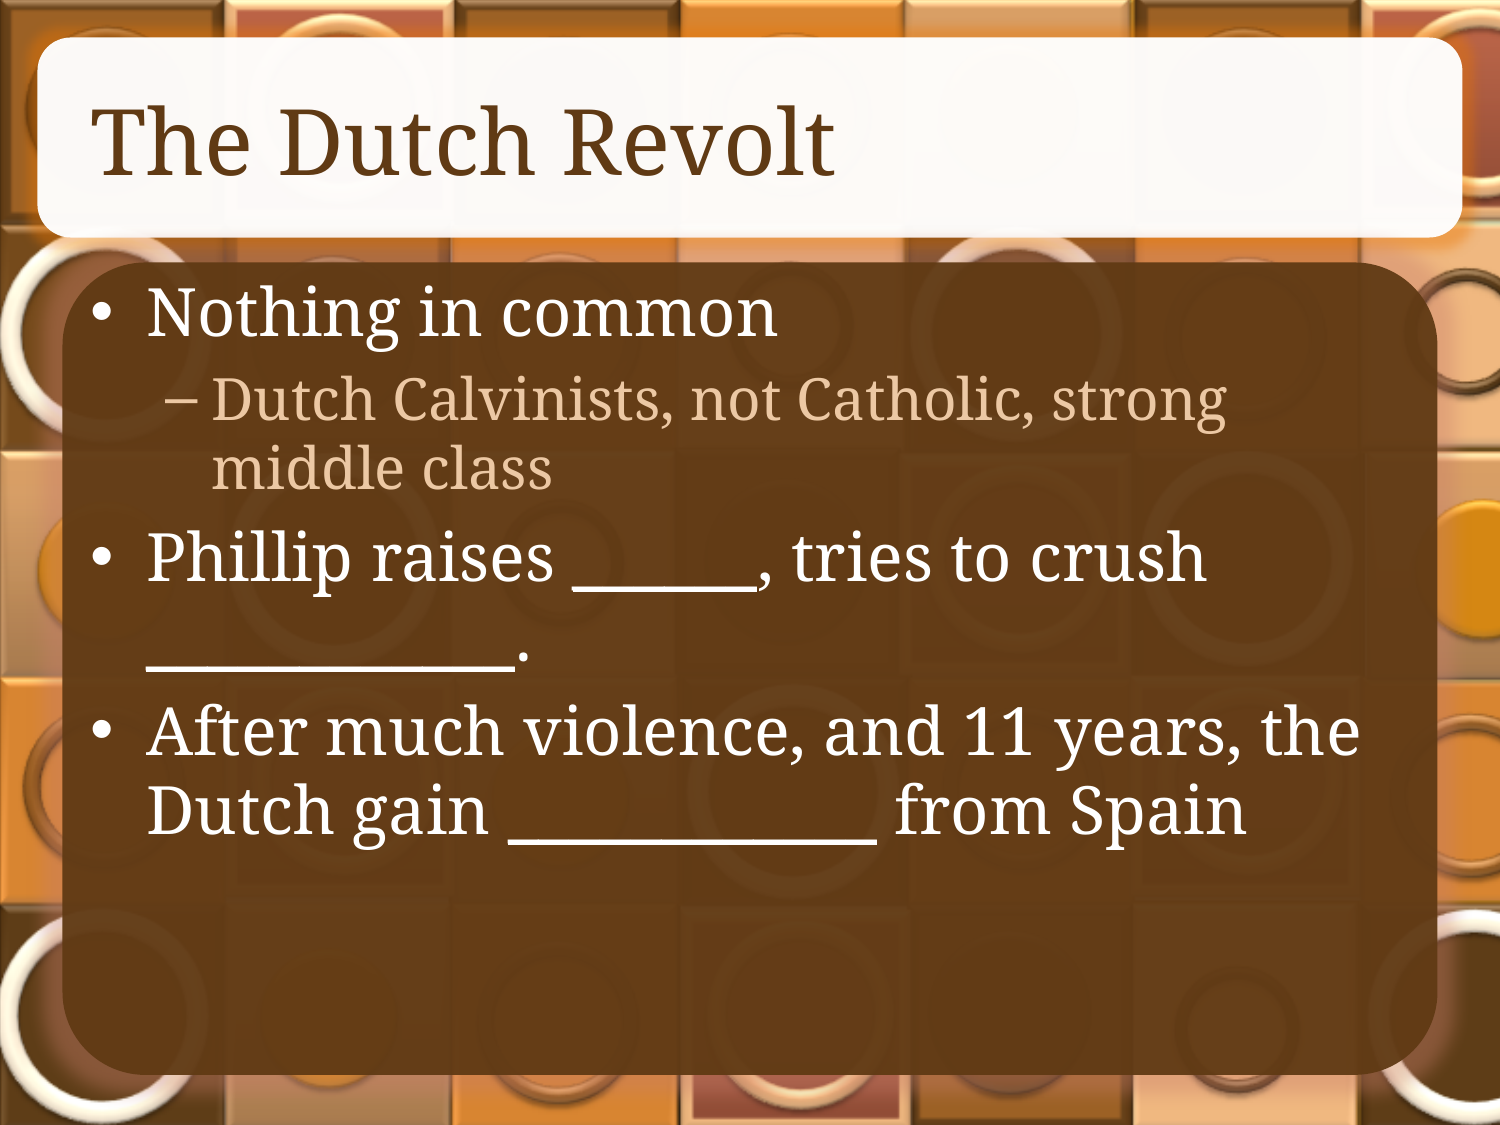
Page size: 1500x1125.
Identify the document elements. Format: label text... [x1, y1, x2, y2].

picture [0, 0, 1500, 1125]
list Nothing in common Dutch Calvinists, not Catholic, strong middle class Phillip raises ______, tries to crush ____________. After much violence, and 11 years, the Dutch gain ____________ from Spain [75, 262, 1425, 1005]
title The Dutch Revolt [75, 45, 1425, 233]
